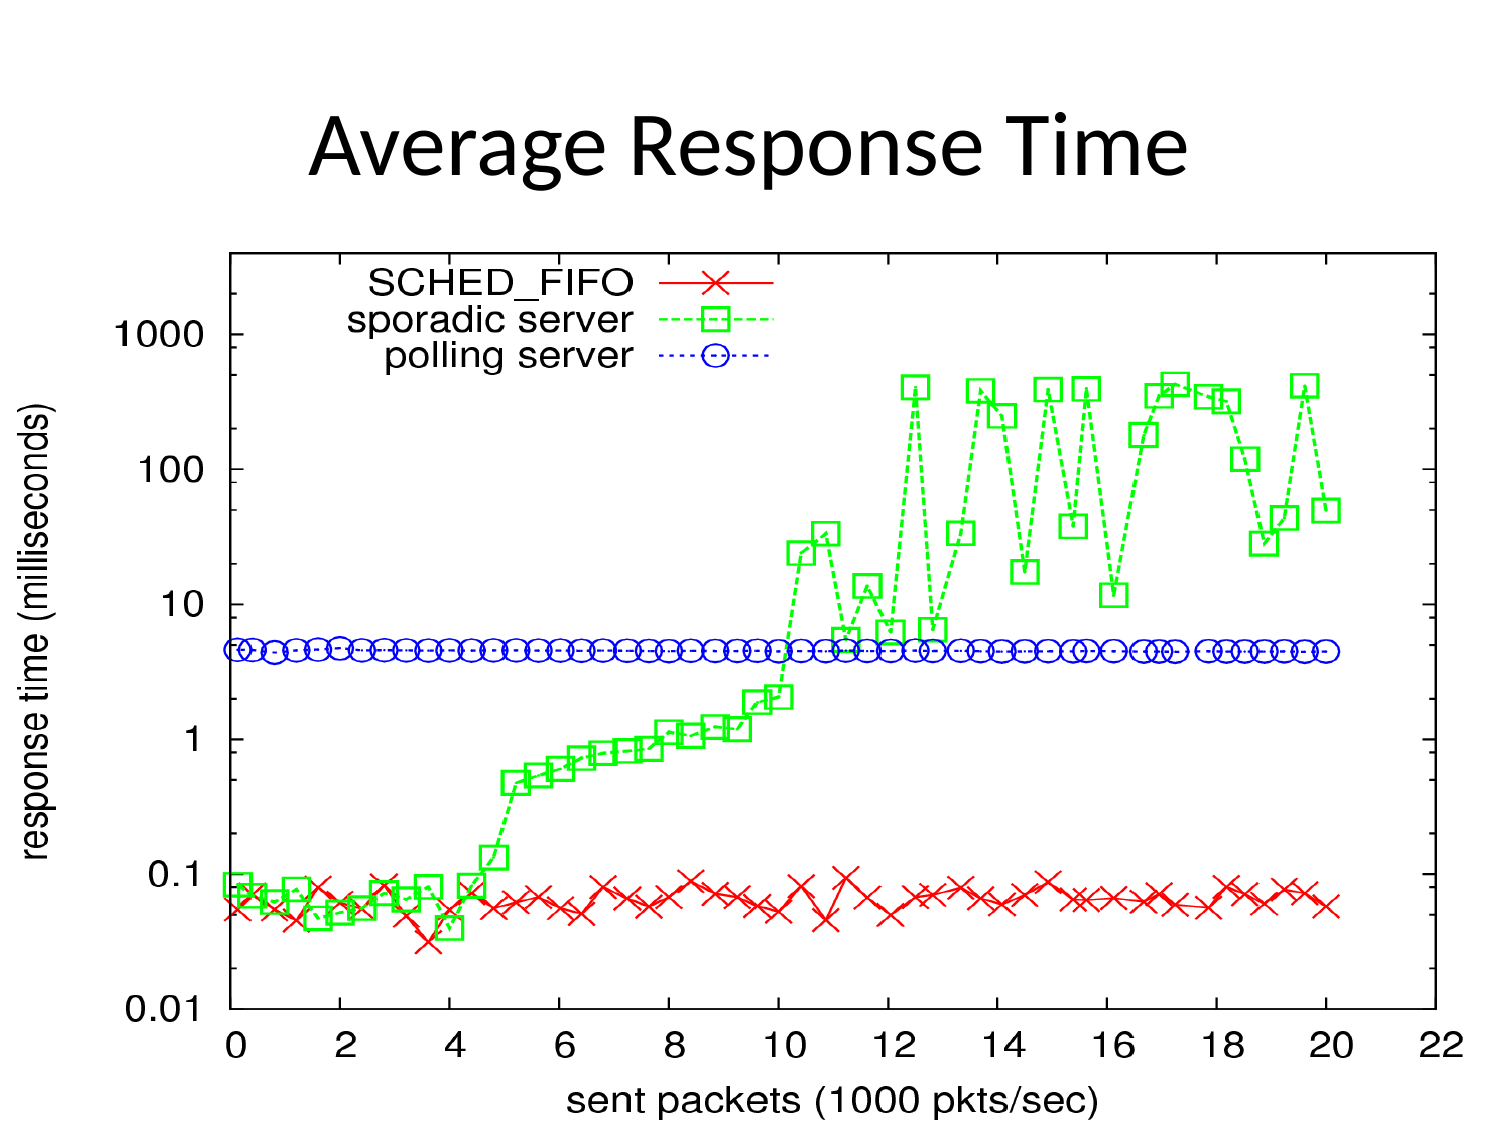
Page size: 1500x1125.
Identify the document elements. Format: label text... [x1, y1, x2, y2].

picture [0, 209, 1500, 1125]
title Average Response Time [75, 45, 1425, 208]
